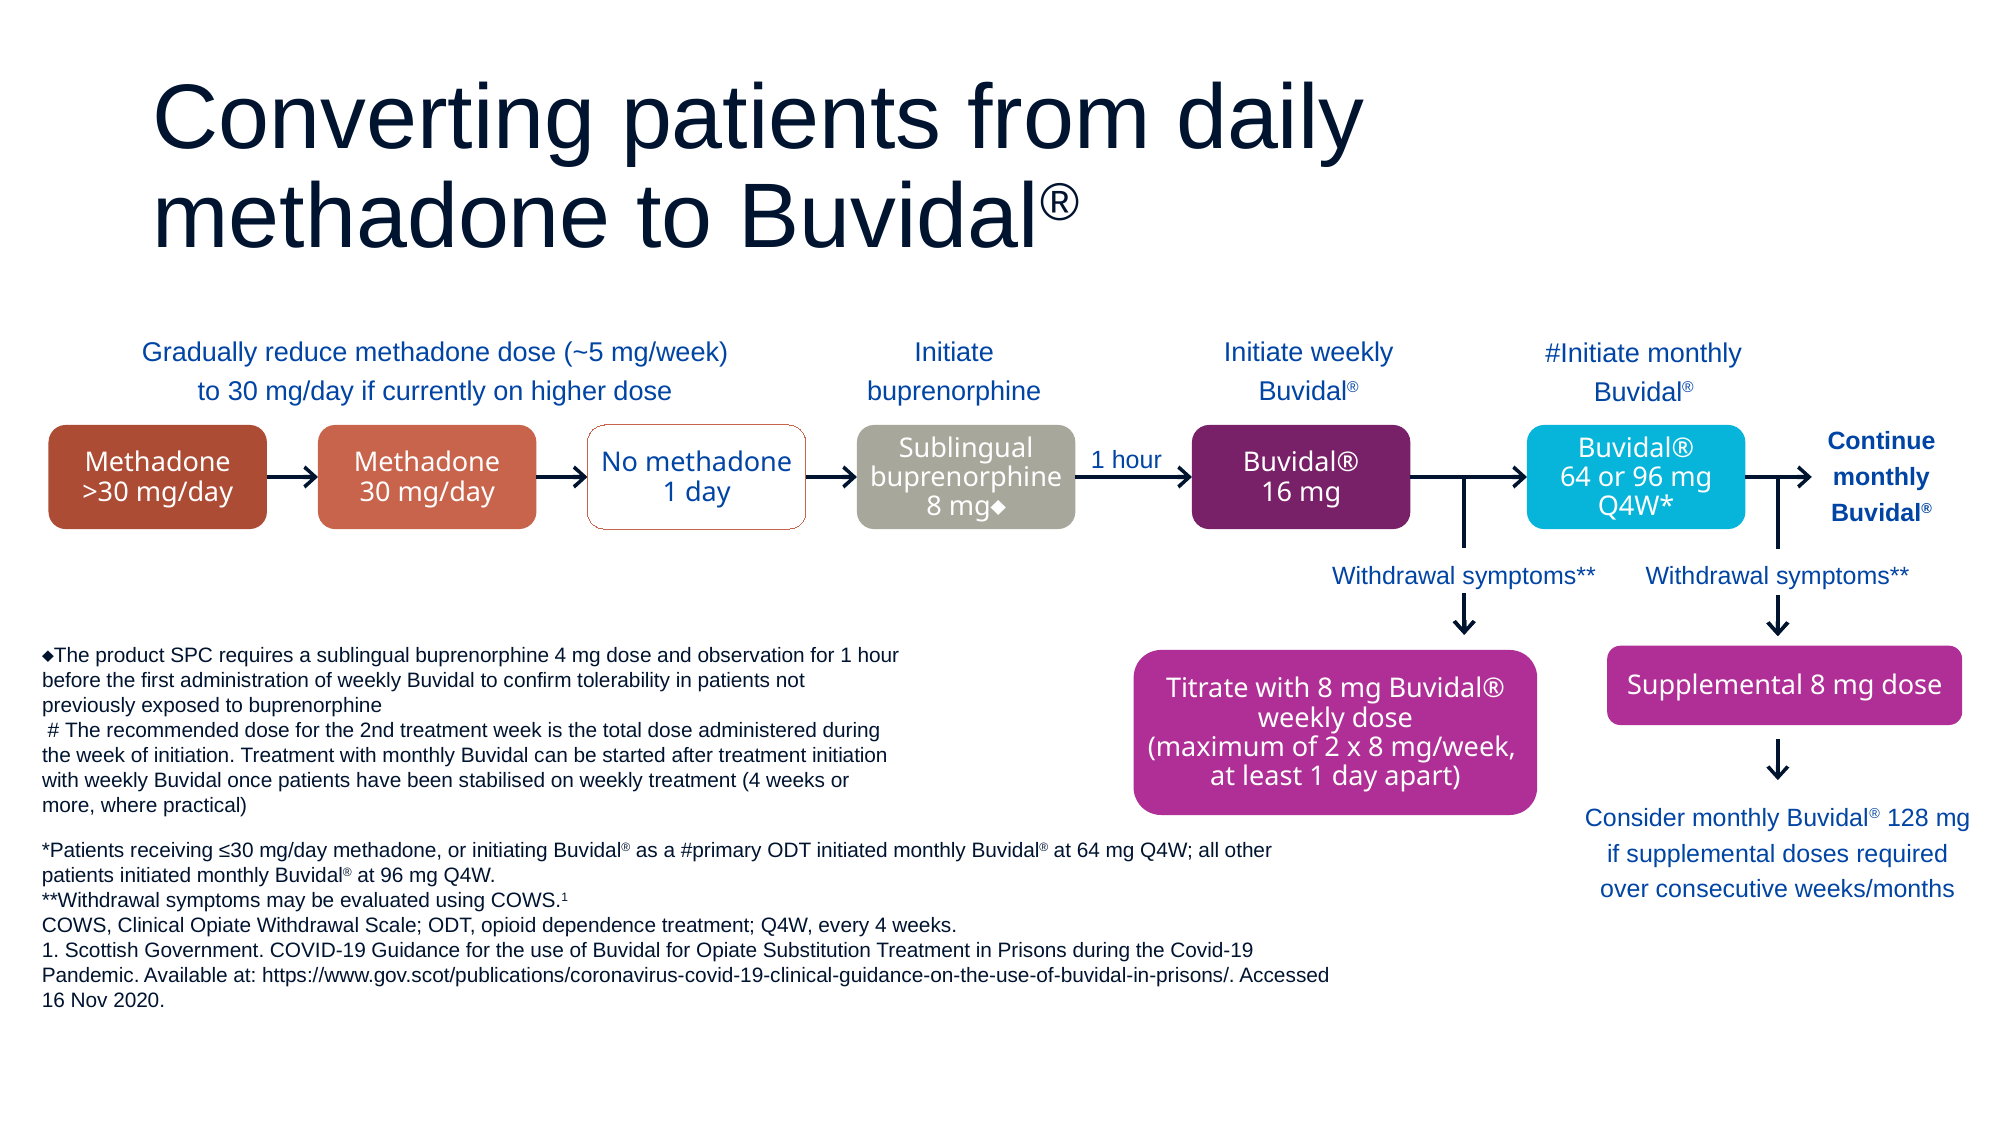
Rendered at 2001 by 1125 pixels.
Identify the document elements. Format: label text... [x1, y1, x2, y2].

text_box #Initiate monthly Buvidal® [1526, 321, 1746, 368]
text_box Initiate weekly Buvidal® [1191, 320, 1411, 367]
text_box Consider monthly Buvidal® 128 mg if supplemental doses required over consecutive weeks/months [1582, 795, 1973, 961]
title Converting patients from daily methadone to Buvidal® [137, 59, 1863, 278]
text_box 1 hour [1076, 437, 1176, 476]
text_box Gradually reduce methadone dose (~5 mg/week) to 30 mg/day if currently on higher dose [48, 320, 806, 367]
text_box Methadone 30 mg/day [317, 424, 537, 530]
text_box Initiate buprenorphine [836, 320, 1057, 367]
text_box 1 hour [1076, 478, 1176, 485]
text_box Buvidal® 16 mg [1191, 424, 1411, 530]
text_box Methadone >30 mg/day [48, 424, 267, 530]
text_box Supplemental 8 mg dose [1607, 645, 1963, 726]
text_box Continue monthly Buvidal® [1811, 418, 1952, 465]
text_box *Patients receiving ≤30 mg/day methadone, or initiating Buvidal® as a #primary ODT initiated monthly Buvidal® at 64 mg Q4W; all other patients initiated monthly Buvidal® at 96 mg Q4W. **Withdrawal symptoms may be evaluated using COWS.1 COWS, Clinical Opiate Withdrawal Scale; ODT, opioid dependence treatment; Q4W, every 4 weeks. 1. Scottish Government. COVID-19 Guidance for the use of Buvidal for Opiate Substitution Treatment in Prisons during the Covid-19 Pandemic. Available at: https://www.gov.scot/publications/coronavirus-covid-19-clinical-guidance-on-the-use-of-buvidal-in-prisons/. Accessed 16 Nov 2020. [27, 829, 1359, 1019]
text_box Buvidal® 64 or 96 mg Q4W* [1526, 424, 1746, 530]
text_box Withdrawal symptoms** [1309, 553, 1619, 601]
text_box The product SPC requires a sublingual buprenorphine 4 mg dose and observation for 1 hour before the first administration of weekly Buvidal to confirm tolerability in patients not previously exposed to buprenorphine # The recommended dose for the 2nd treatment week is the total dose administered during the week of initiation. Treatment with monthly Buvidal can be started after treatment initiation with weekly Buvidal once patients have been stabilised on weekly treatment (4 weeks or more, where practical) [27, 634, 918, 825]
text_box Sublingual buprenorphine 8 mg [856, 424, 1076, 530]
text_box Withdrawal symptoms** [1623, 553, 1933, 601]
text_box No methadone 1 day [587, 424, 806, 530]
text_box Titrate with 8 mg Buvidal® weekly dose (maximum of 2 x 8 mg/week, at least 1 day apart) [1133, 649, 1538, 816]
